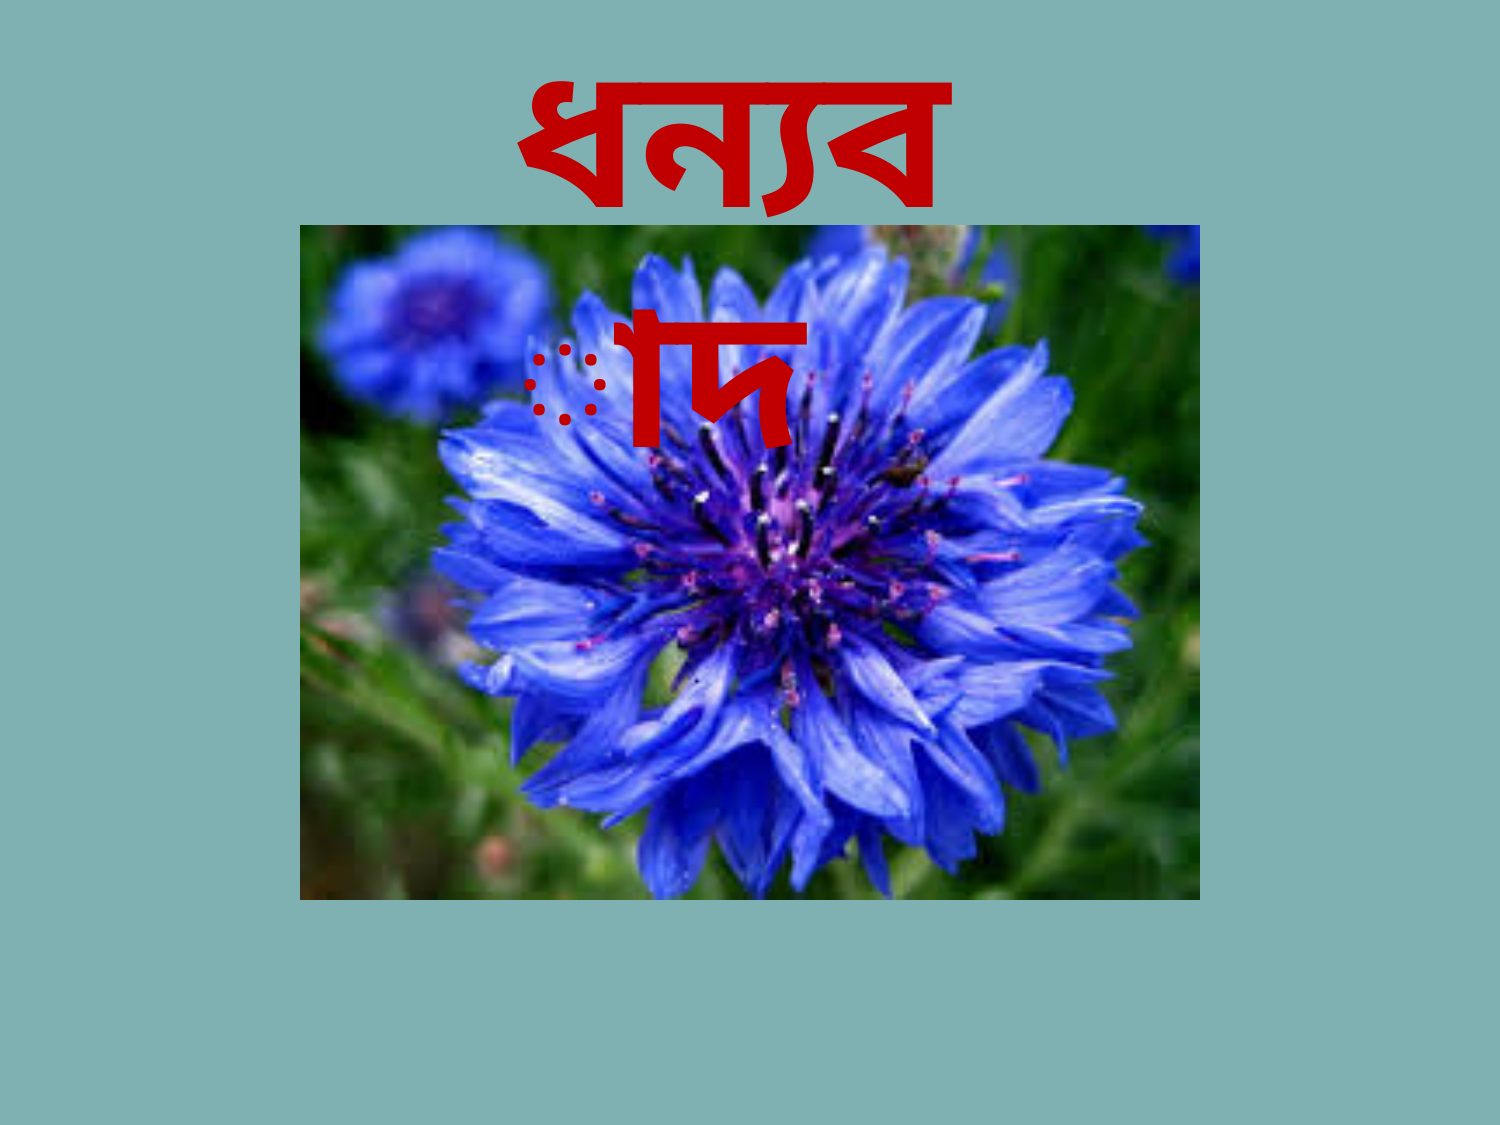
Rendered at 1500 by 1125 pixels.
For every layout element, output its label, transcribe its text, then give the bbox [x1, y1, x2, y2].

picture [300, 225, 1200, 900]
text_box ধন্যবাদ [500, 0, 1000, 223]
